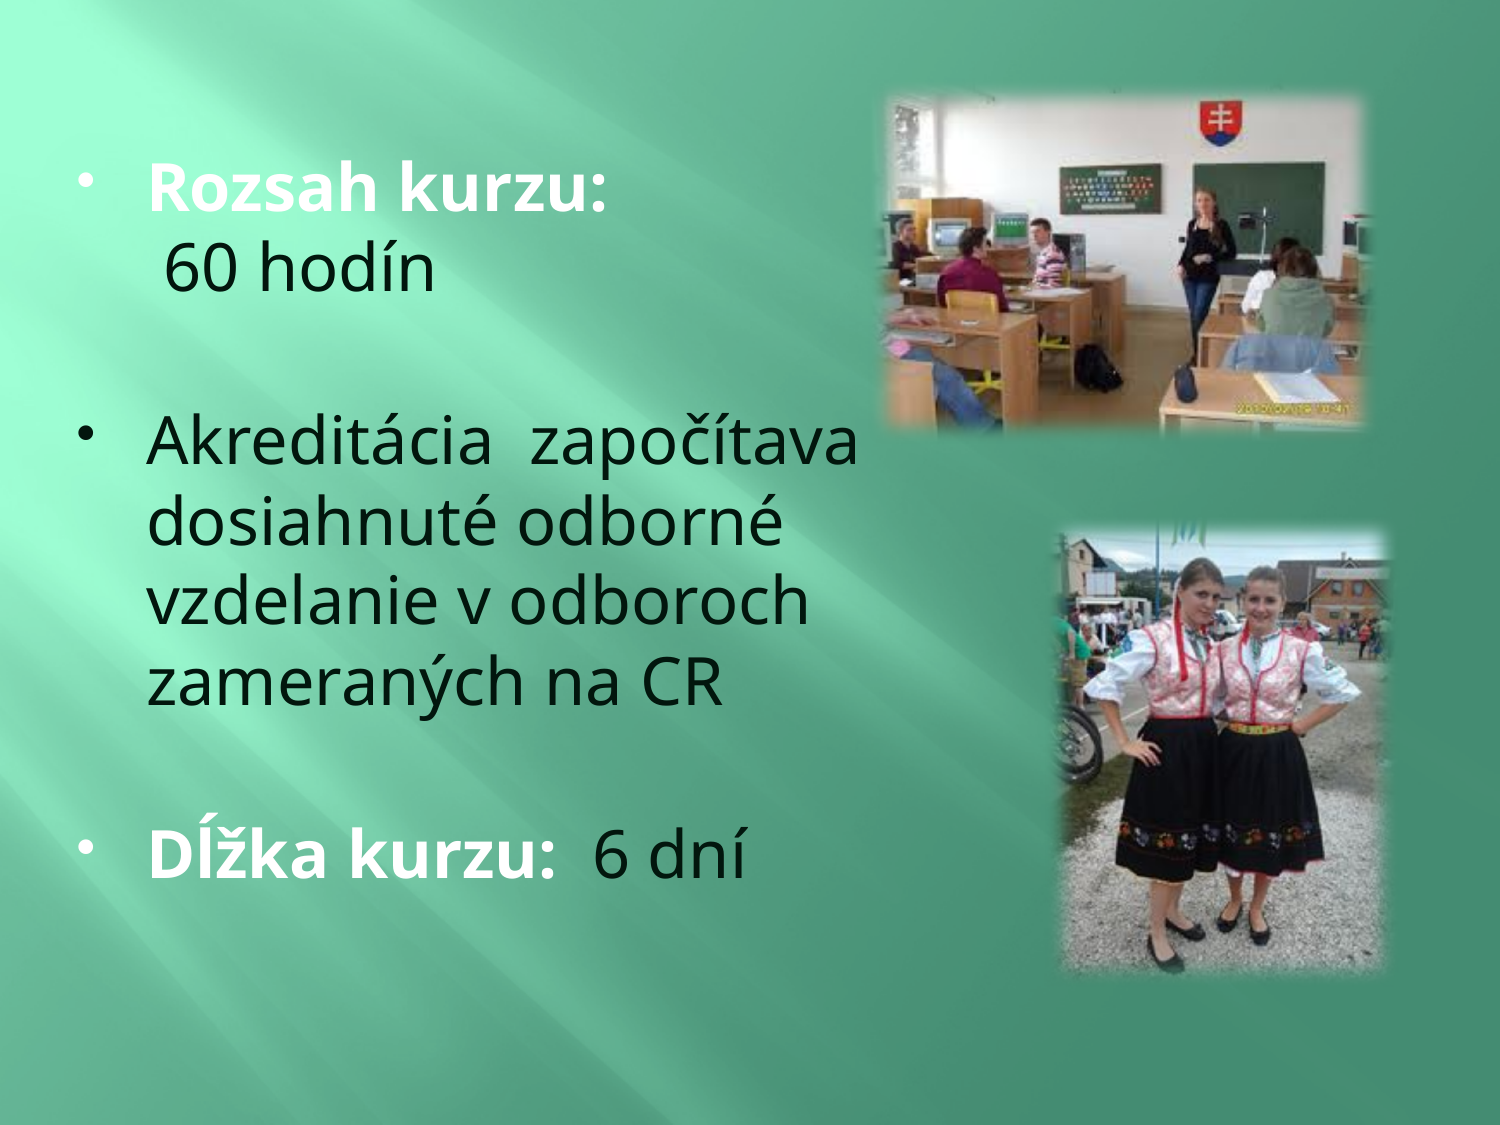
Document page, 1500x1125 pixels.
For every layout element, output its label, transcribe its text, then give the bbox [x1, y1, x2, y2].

picture [1045, 514, 1400, 988]
list Rozsah kurzu: 60 hodín Akreditácia započítava dosiahnuté odborné vzdelanie v odboroch zameraných na CR Dĺžka kurzu: 6 dní [41, 137, 1092, 1005]
picture [867, 77, 1380, 445]
